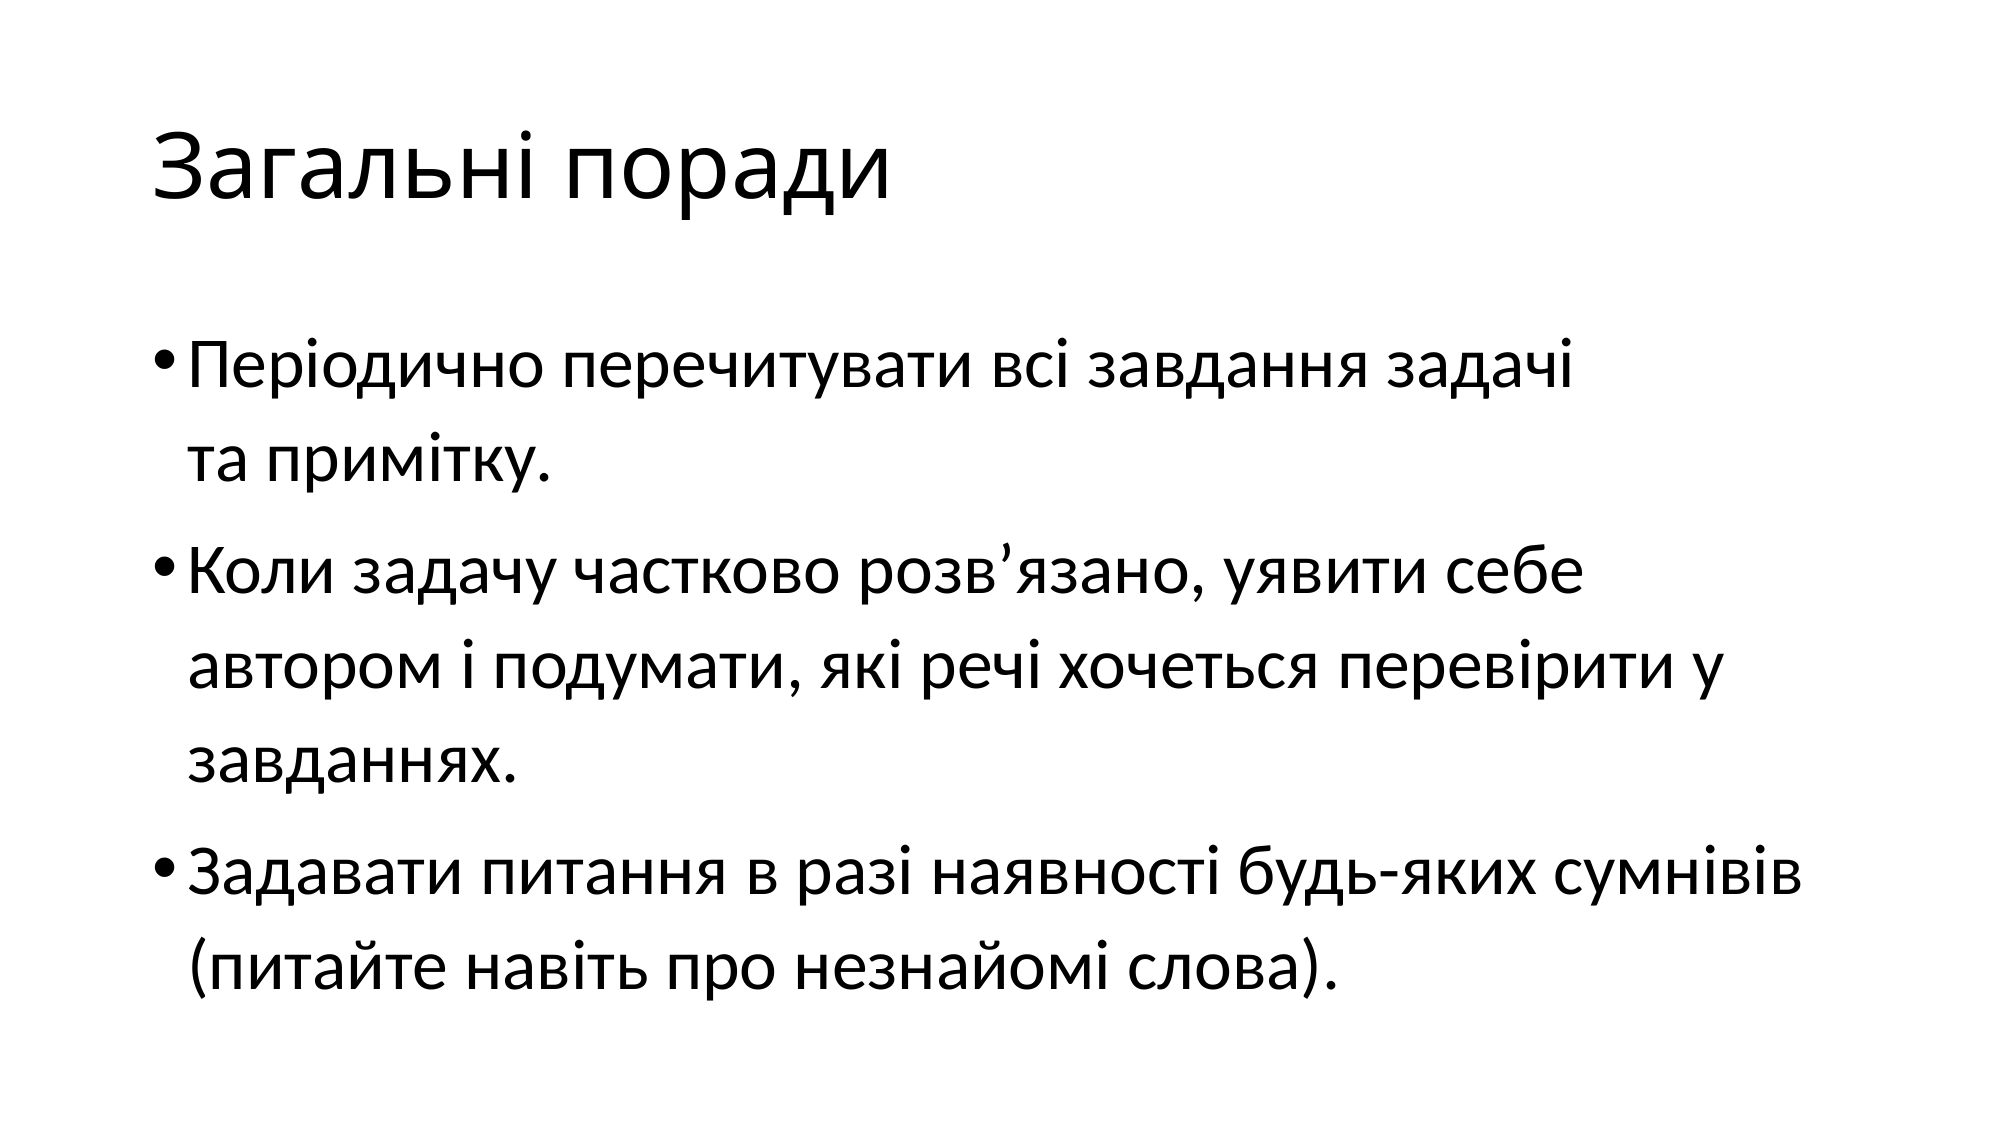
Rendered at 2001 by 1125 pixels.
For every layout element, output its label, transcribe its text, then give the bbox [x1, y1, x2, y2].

list Періодично перечитувати всі завдання задачі та примітку. Коли задачу частково розв’язано, уявити себе автором і подумати, які речі хочеться перевірити у завданнях. Задавати питання в разі наявності будь-яких сумнівів (питайте навіть про незнайомі слова). [137, 299, 1863, 1014]
title Загальні поради [137, 59, 1863, 278]
